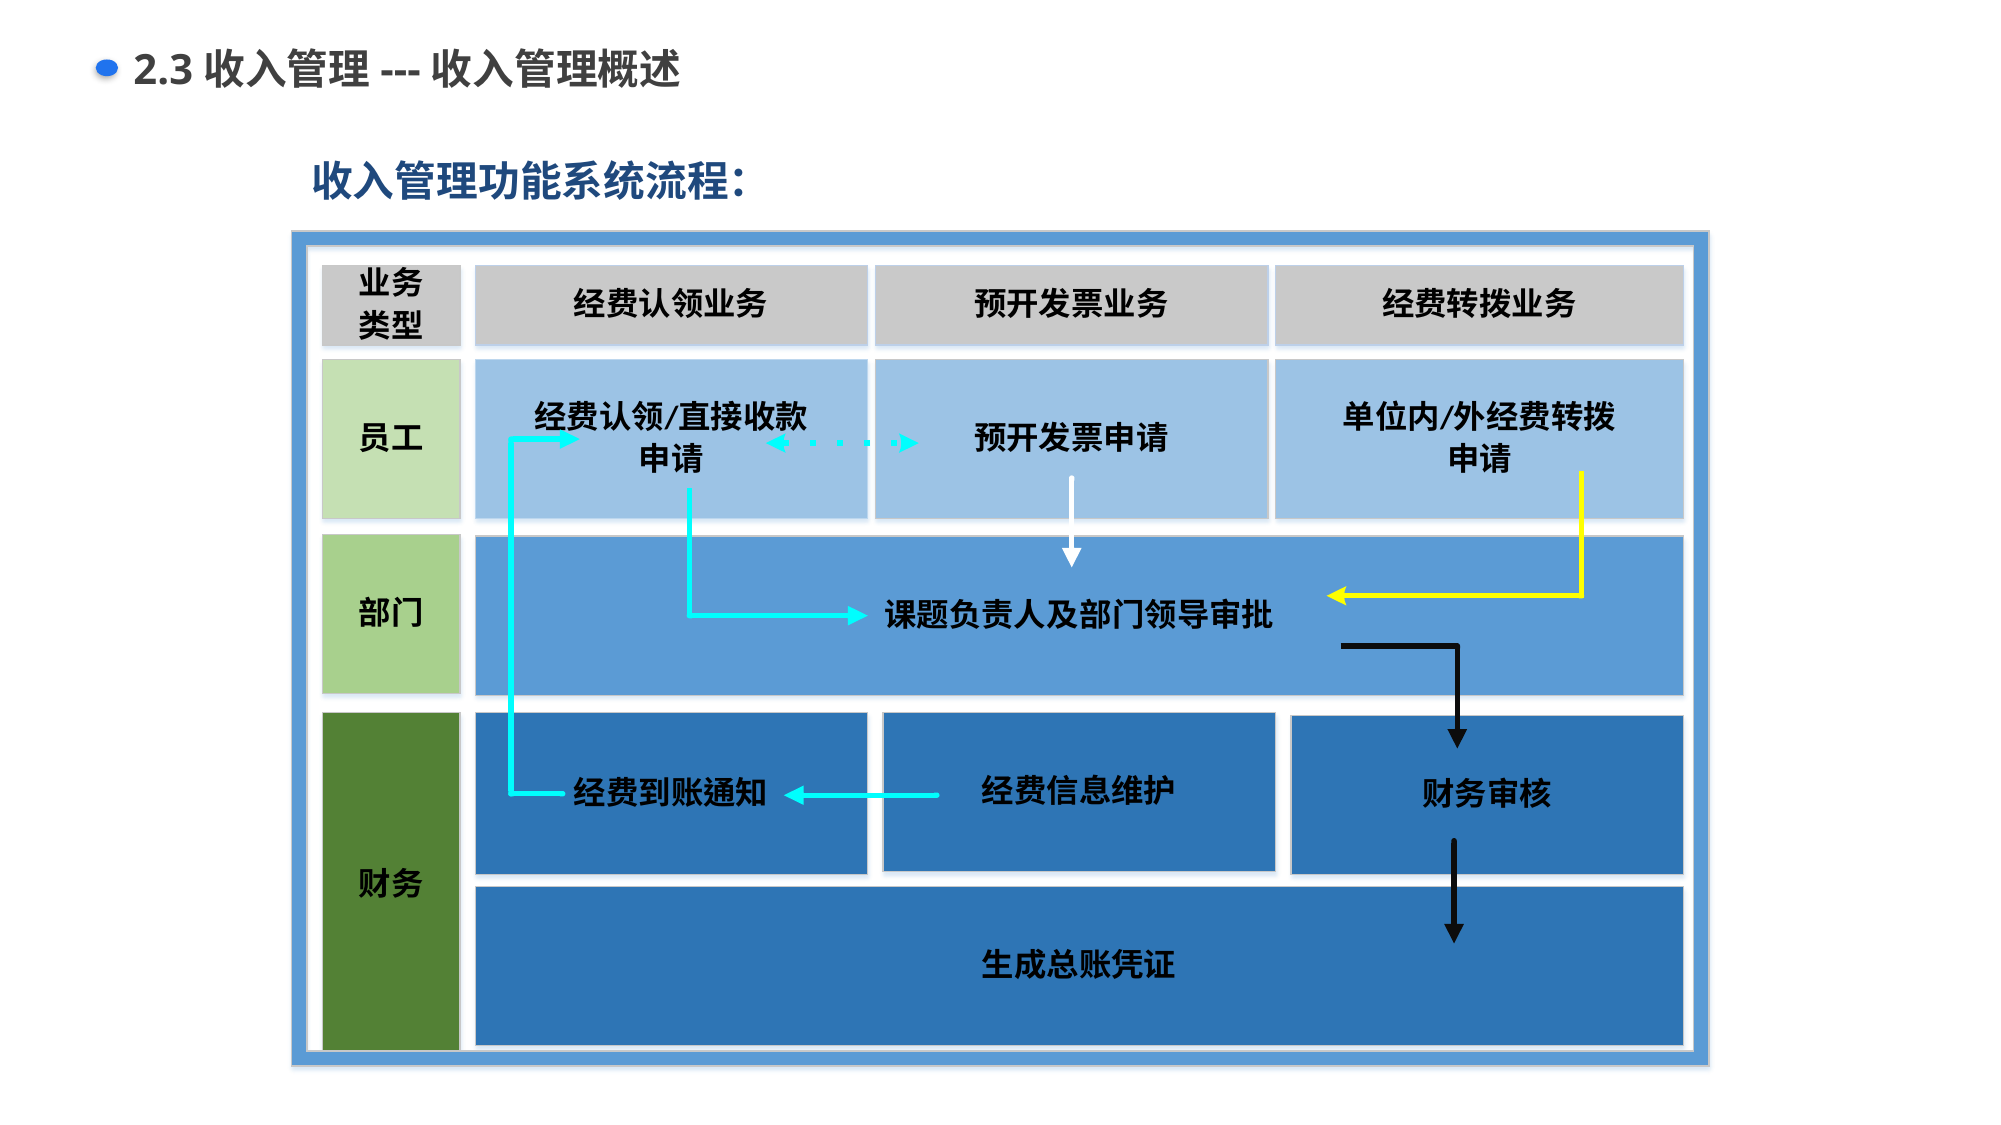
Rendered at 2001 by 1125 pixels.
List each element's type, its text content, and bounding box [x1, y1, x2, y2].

title 2.3收入管理---收入管理概述 [118, 17, 1898, 118]
text_box 收入管理功能系统流程： [296, 147, 1692, 213]
picture [284, 226, 1728, 1076]
